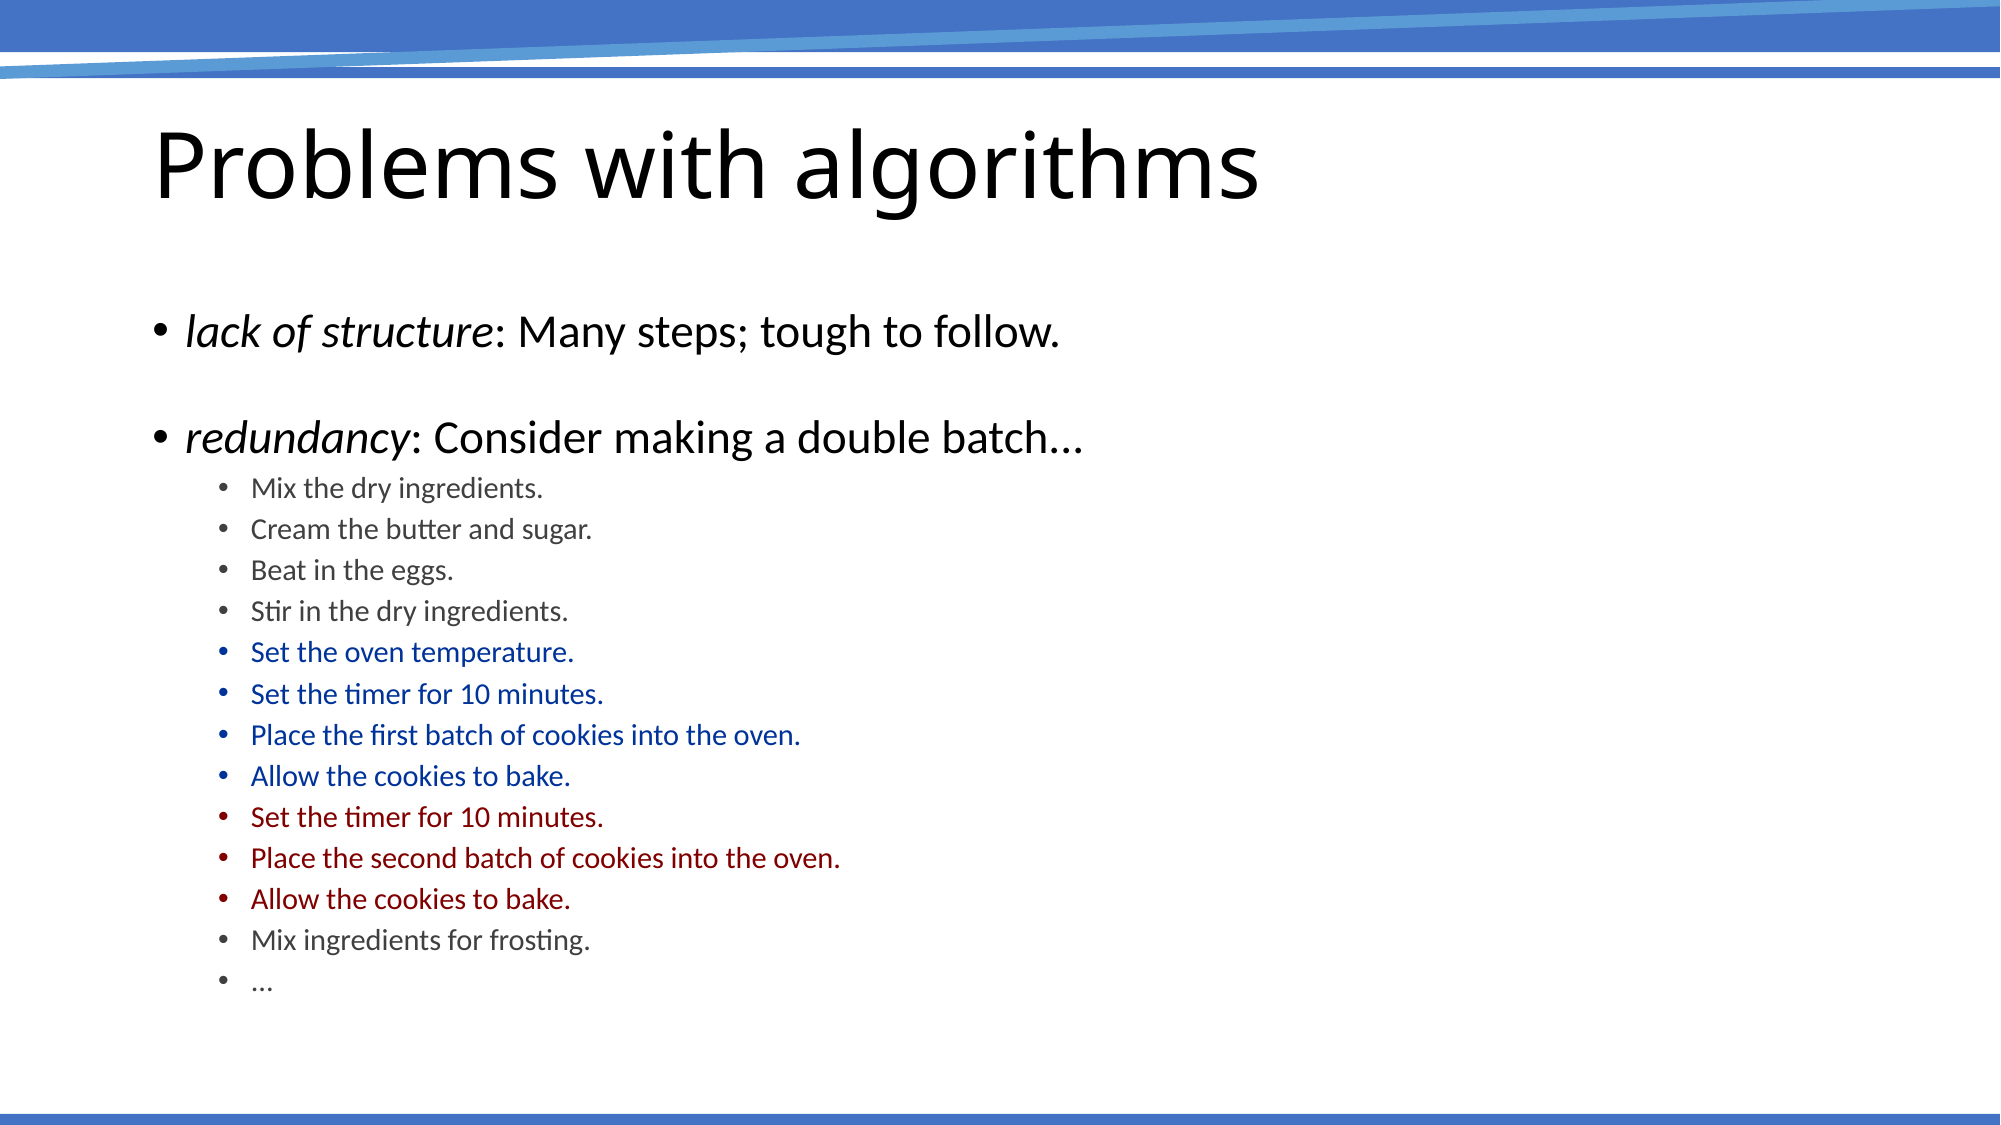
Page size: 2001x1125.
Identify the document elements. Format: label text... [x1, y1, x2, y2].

title Problems with algorithms [137, 59, 1863, 278]
list lack of structure: Many steps; tough to follow. redundancy: Consider making a double batch... Mix the dry ingredients. Cream the butter and sugar. Beat in the eggs. Stir in the dry ingredients. Set the oven temperature. Set the timer for 10 minutes. Place the first batch of cookies into the oven. Allow the cookies to bake. Set the timer for 10 minutes. Place the second batch of cookies into the oven. Allow the cookies to bake. Mix ingredients for frosting. ... [137, 299, 1863, 1014]
